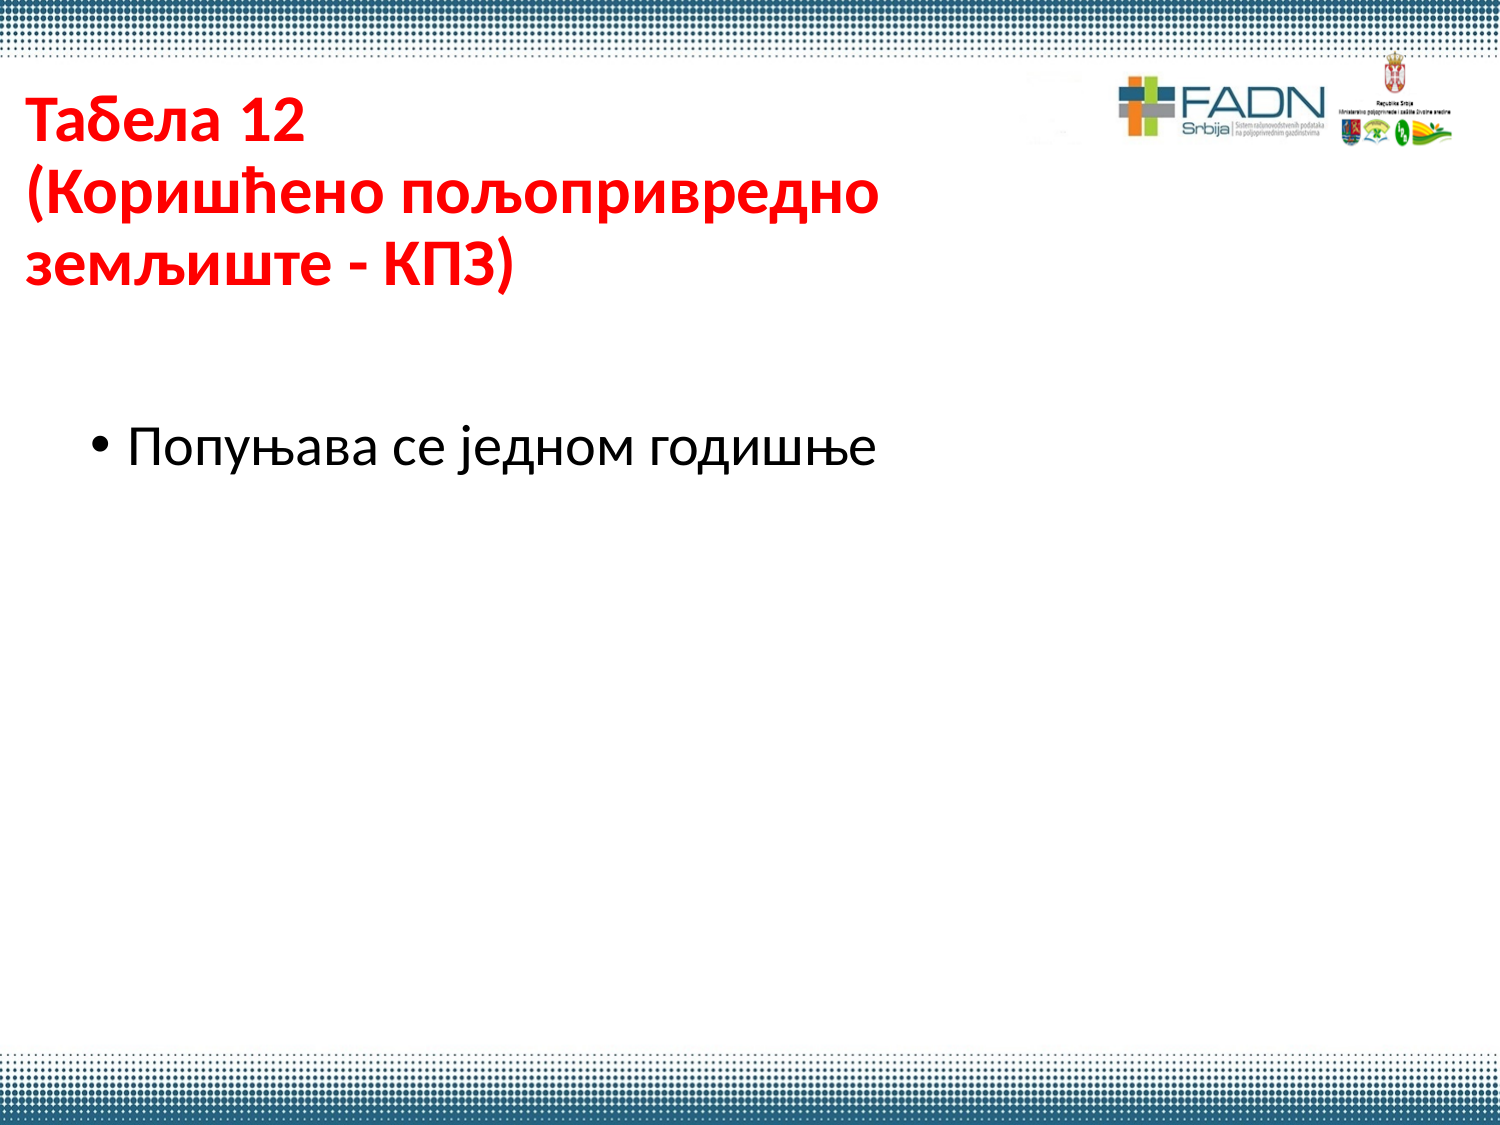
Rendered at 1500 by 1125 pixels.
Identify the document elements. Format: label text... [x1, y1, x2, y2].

list Попуњава се једном годишње [75, 407, 1425, 1125]
picture [0, 0, 1500, 1125]
title Табела 12 (Коришћено пољопривредно земљиште - КПЗ) [10, 75, 921, 309]
